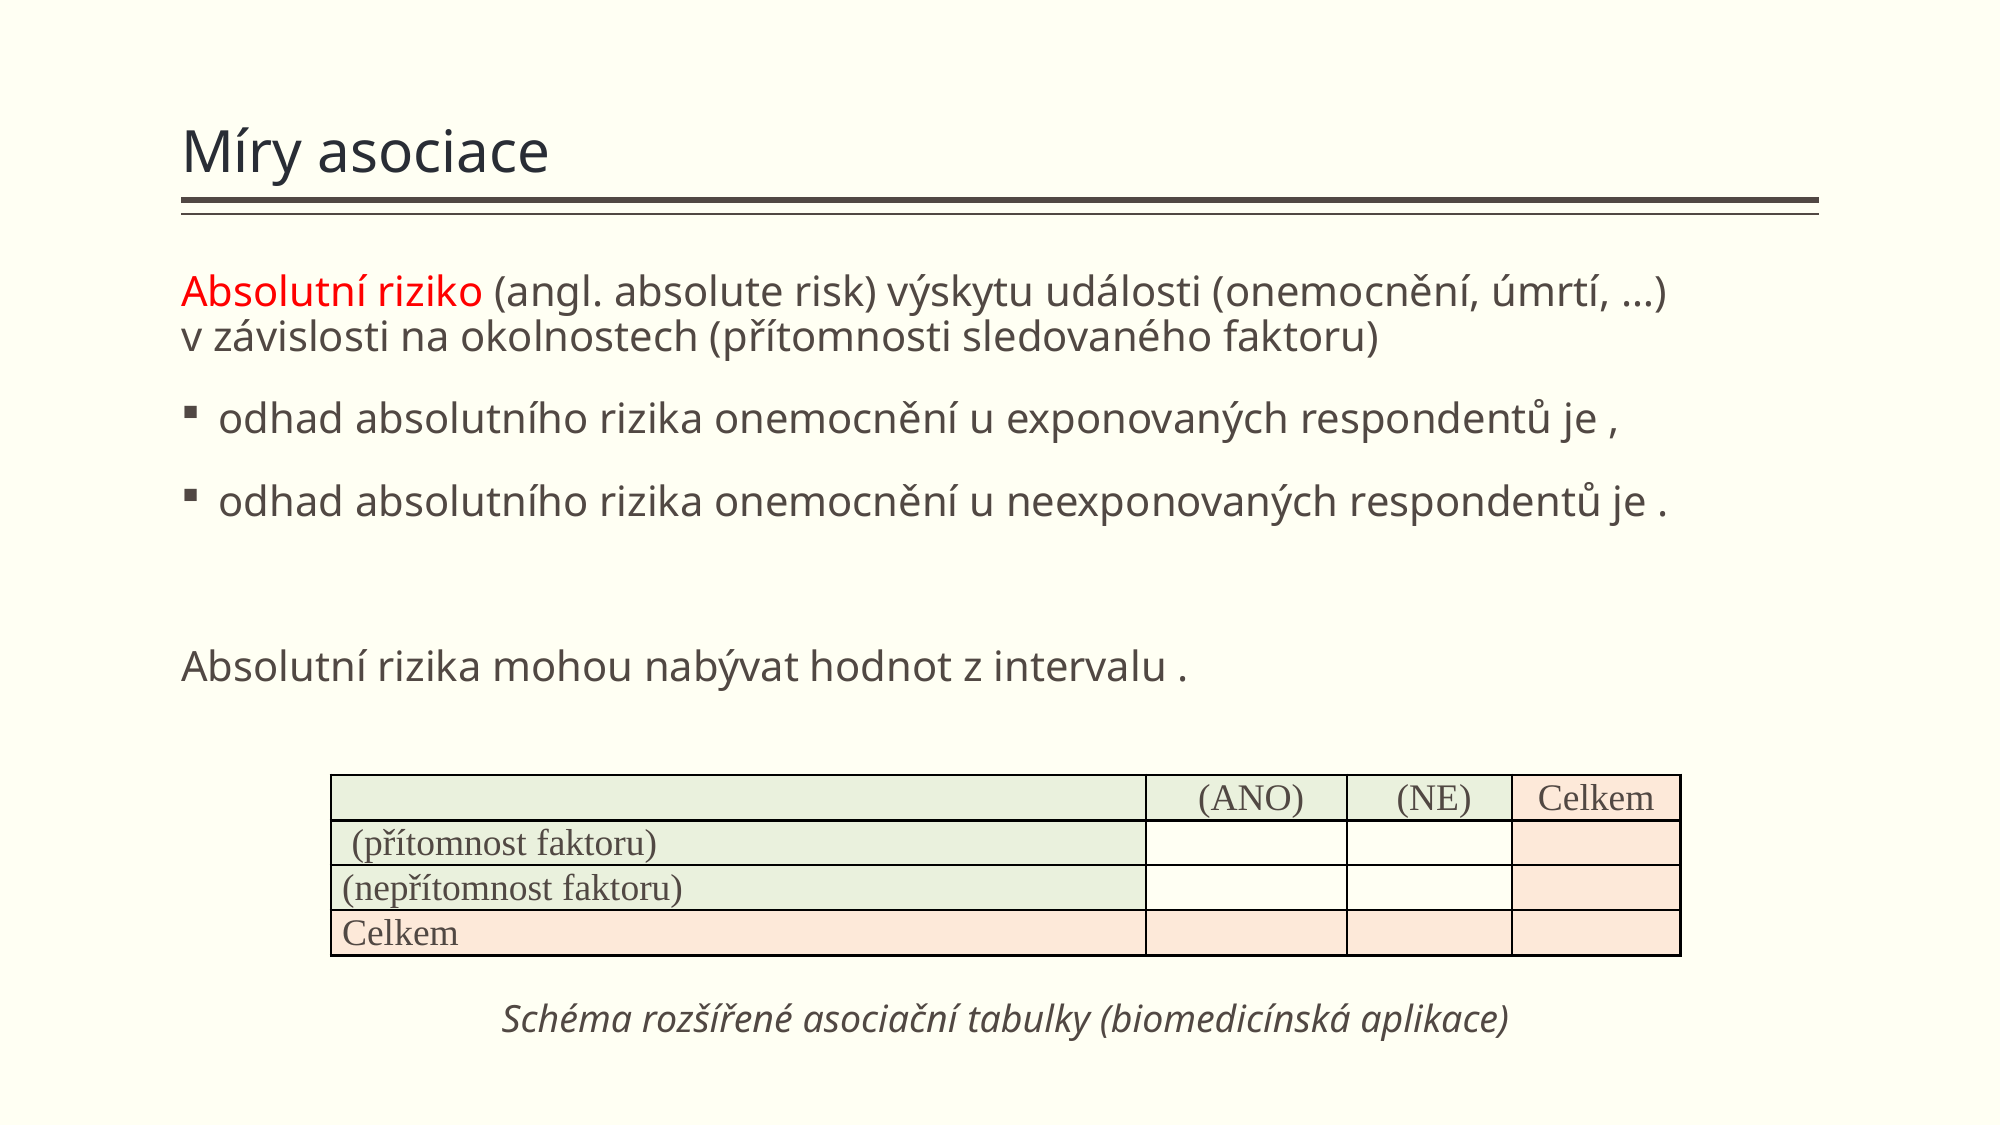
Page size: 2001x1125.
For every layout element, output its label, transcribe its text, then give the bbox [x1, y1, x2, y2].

title Míry asociace [181, 12, 1819, 193]
text_box Schéma rozšířené asociační tabulky (biomedicínská aplikace) [409, 987, 1603, 1048]
